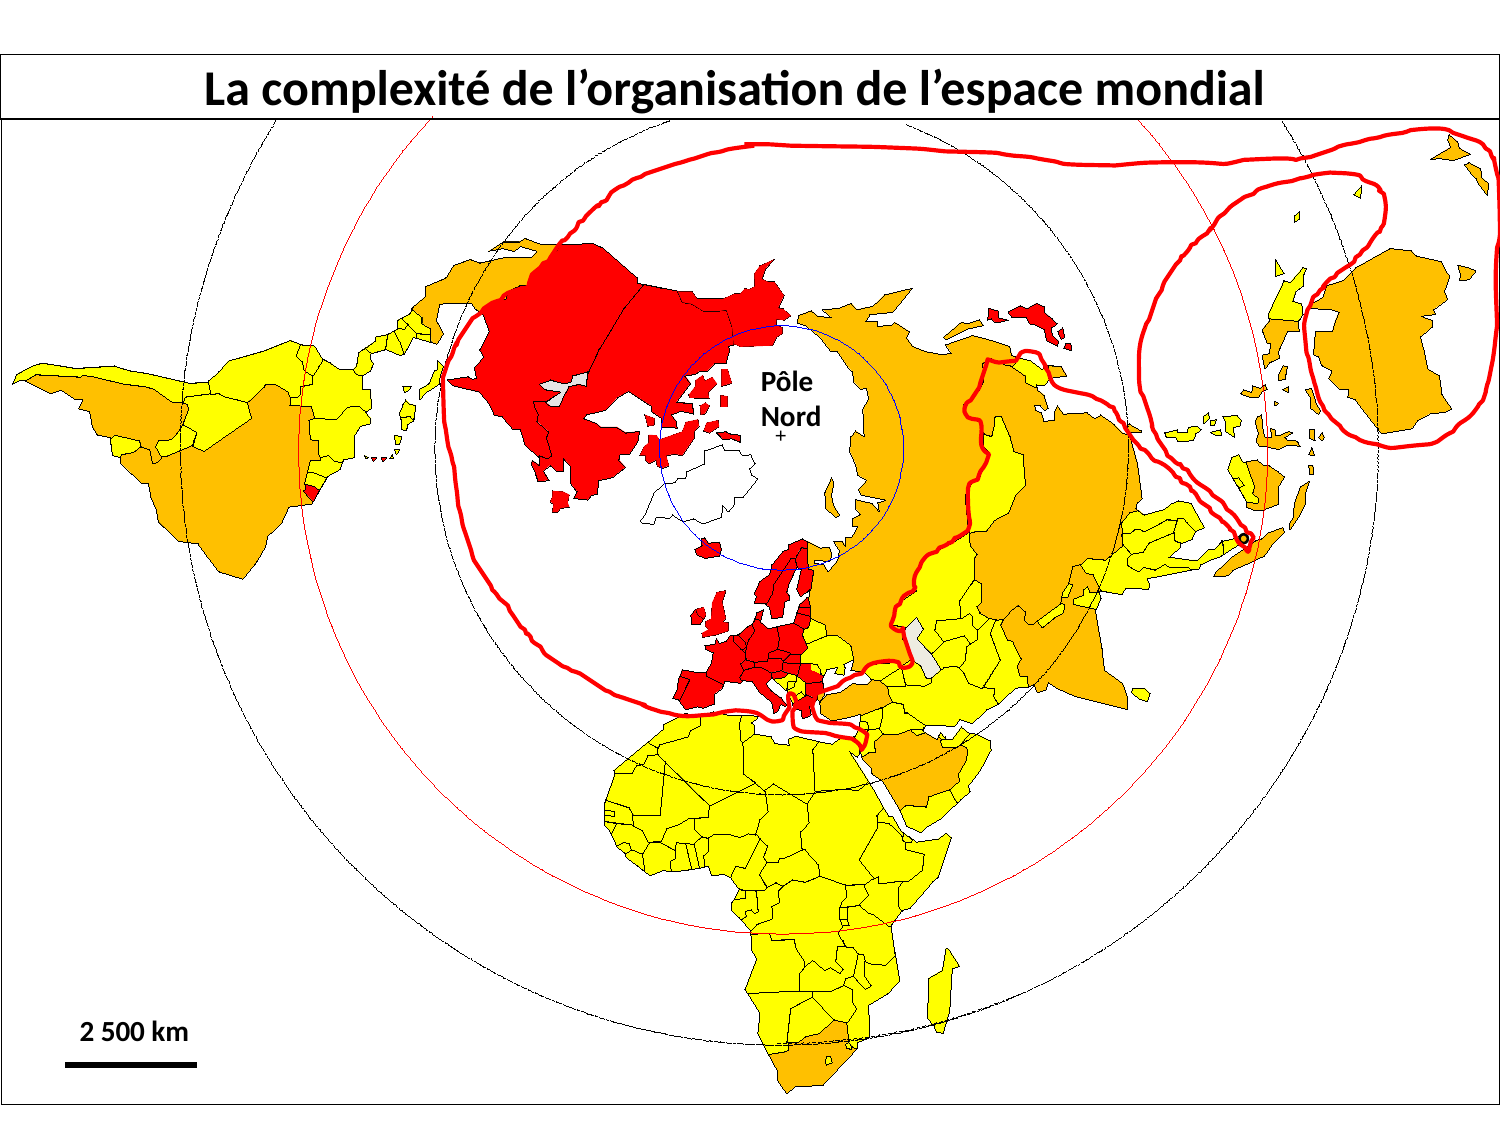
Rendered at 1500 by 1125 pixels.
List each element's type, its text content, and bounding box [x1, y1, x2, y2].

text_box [933, 136, 1129, 471]
text_box La complexité de l’organisation de l’espace mondial [189, 48, 1289, 123]
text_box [269, 759, 929, 1046]
text_box [1289, 54, 1500, 120]
text_box [1, 120, 1500, 1105]
text_box [0, 54, 189, 120]
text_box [447, 243, 792, 397]
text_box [695, 590, 729, 638]
text_box [1132, 126, 1500, 471]
text_box 2 500 km [64, 1005, 261, 1055]
text_box [559, 142, 928, 397]
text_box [434, 399, 943, 758]
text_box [929, 472, 1379, 1026]
